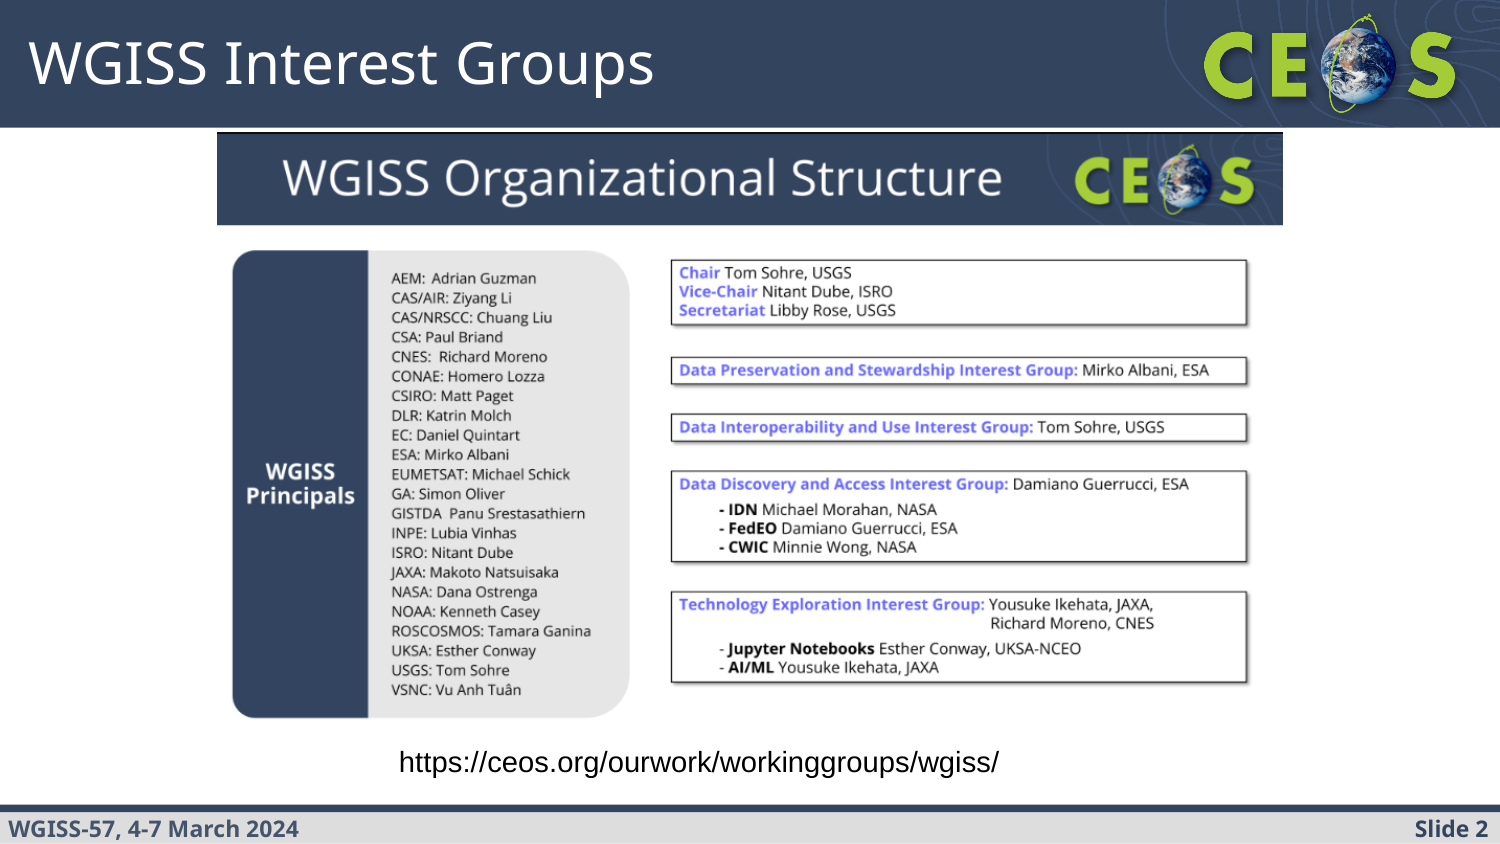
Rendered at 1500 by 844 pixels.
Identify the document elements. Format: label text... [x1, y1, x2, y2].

text_box WGISS Interest Groups [13, 18, 769, 104]
picture [1204, 13, 1455, 113]
text_box https://ceos.org/ourwork/workinggroups/wgiss/ [384, 735, 1439, 786]
picture [216, 132, 1283, 736]
